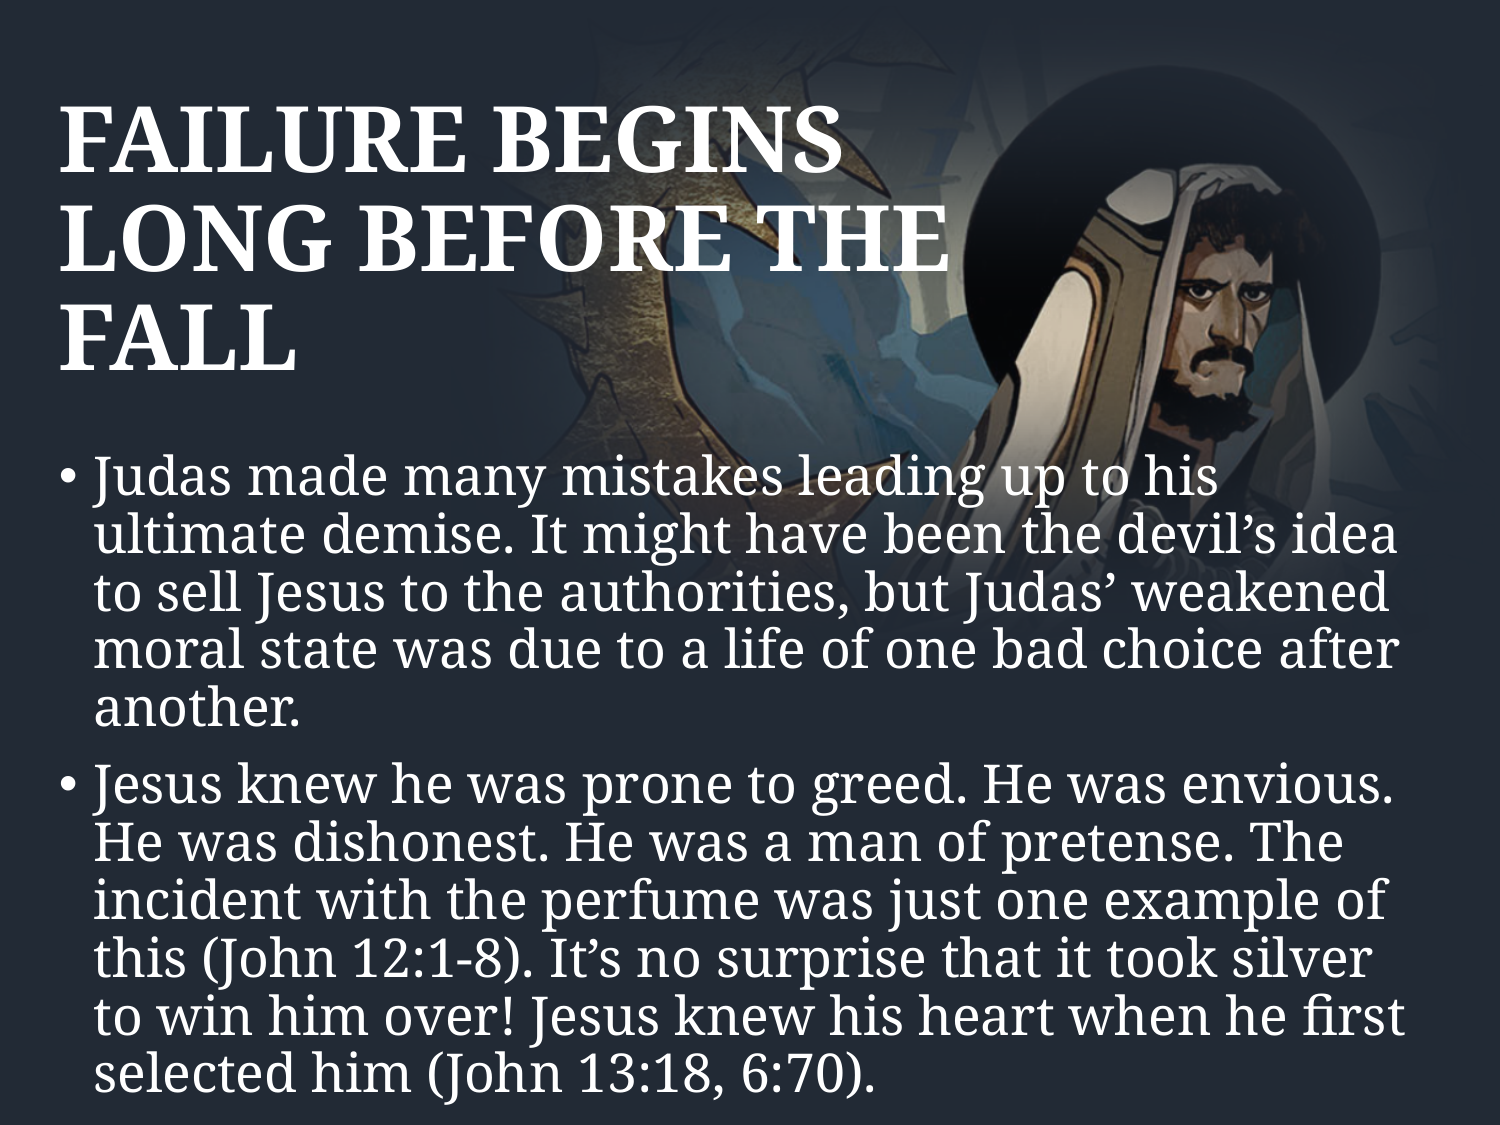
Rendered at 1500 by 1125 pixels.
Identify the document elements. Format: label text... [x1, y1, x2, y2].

list Judas made many mistakes leading up to his ultimate demise. It might have been the devil’s idea to sell Jesus to the authorities, but Judas’ weakened moral state was due to a life of one bad choice after another. Jesus knew he was prone to greed. He was envious. He was dishonest. He was a man of pretense. The incident with the perfume was just one example of this (John 12:1-8). It’s no surprise that it took silver to win him over! Jesus knew his heart when he first selected him (John 13:18, 6:70). [43, 441, 1438, 1125]
picture [357, 0, 1500, 657]
title FAILURE BEGINS LONG BEFORE THE FALL [43, 27, 357, 441]
